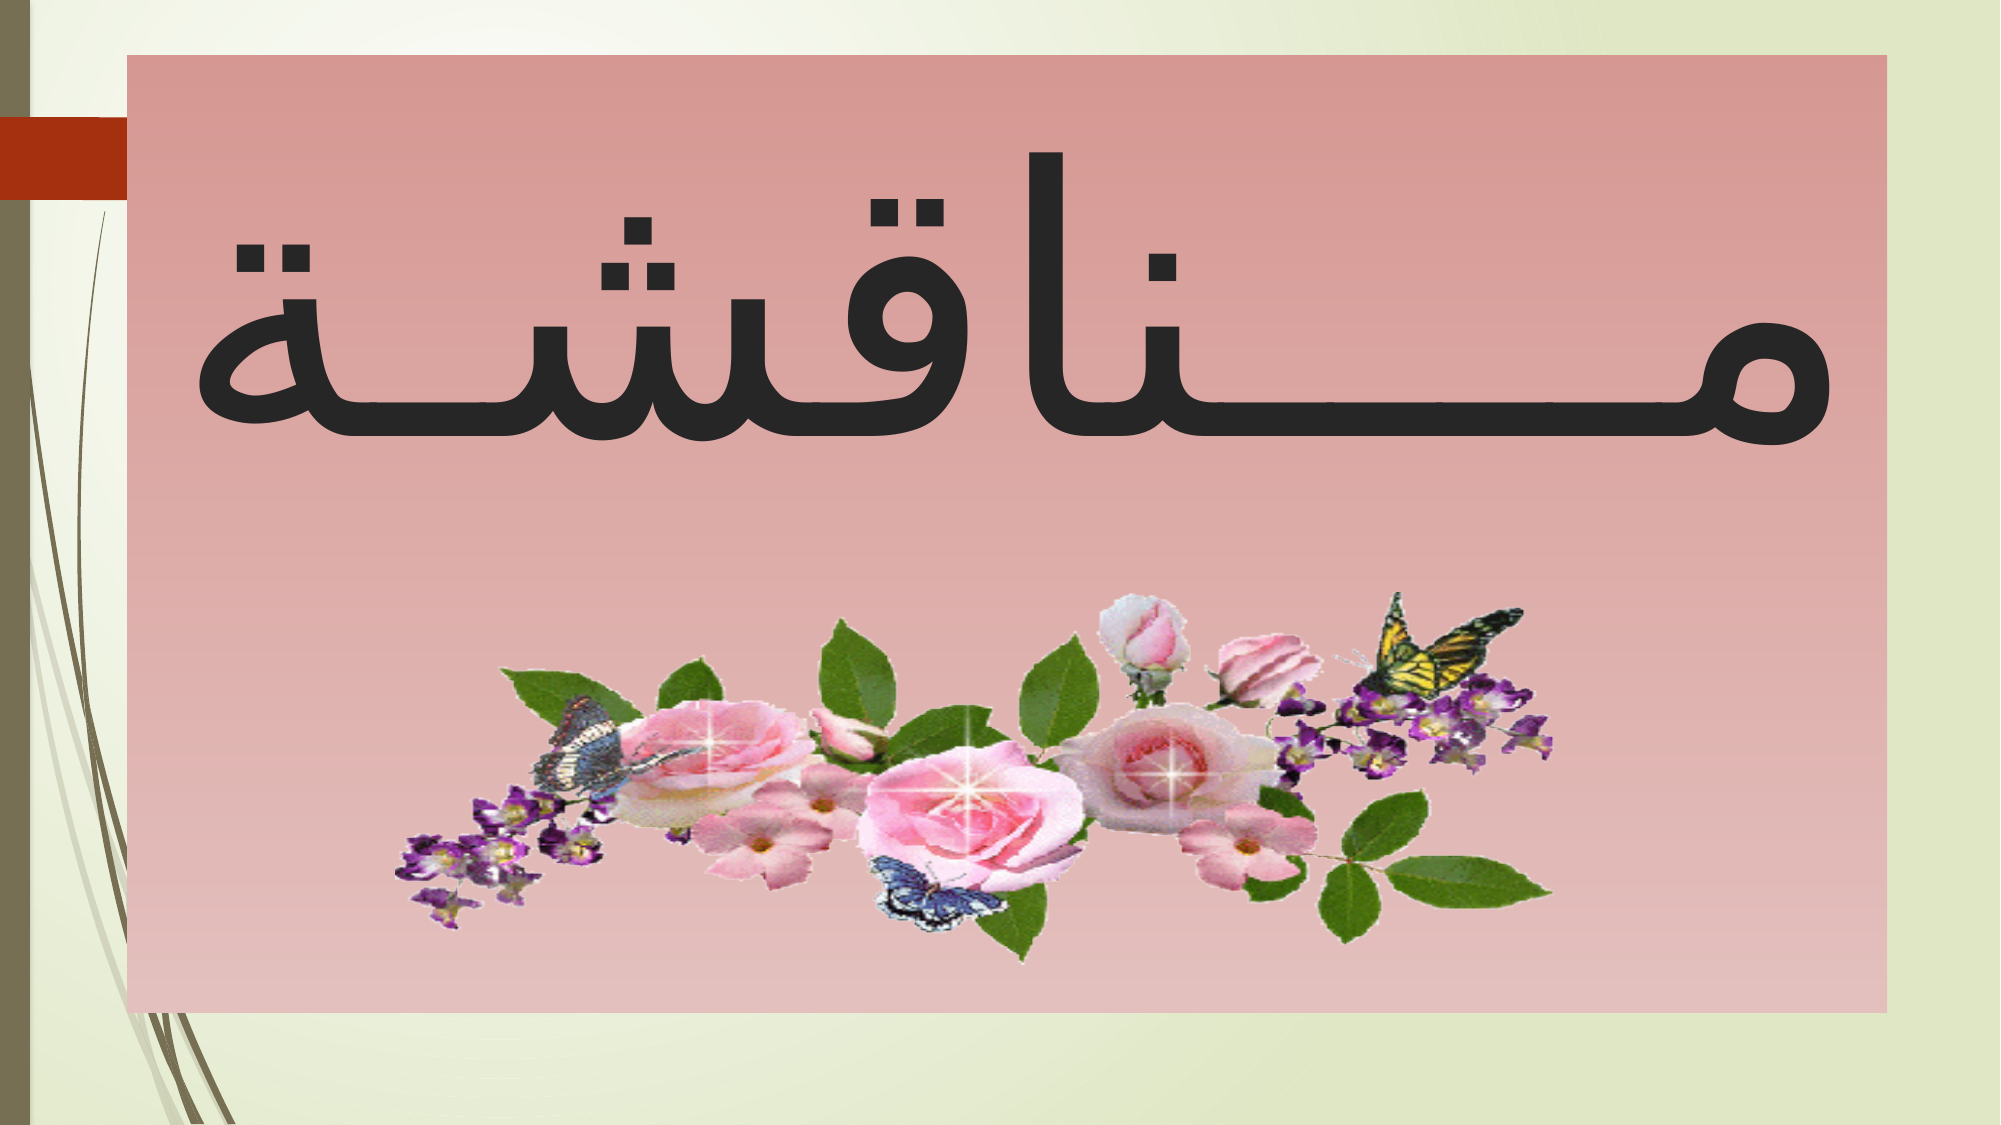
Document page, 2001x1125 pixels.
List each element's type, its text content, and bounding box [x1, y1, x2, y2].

picture [395, 592, 1557, 965]
title مــــناقشـة [127, 55, 1888, 1013]
